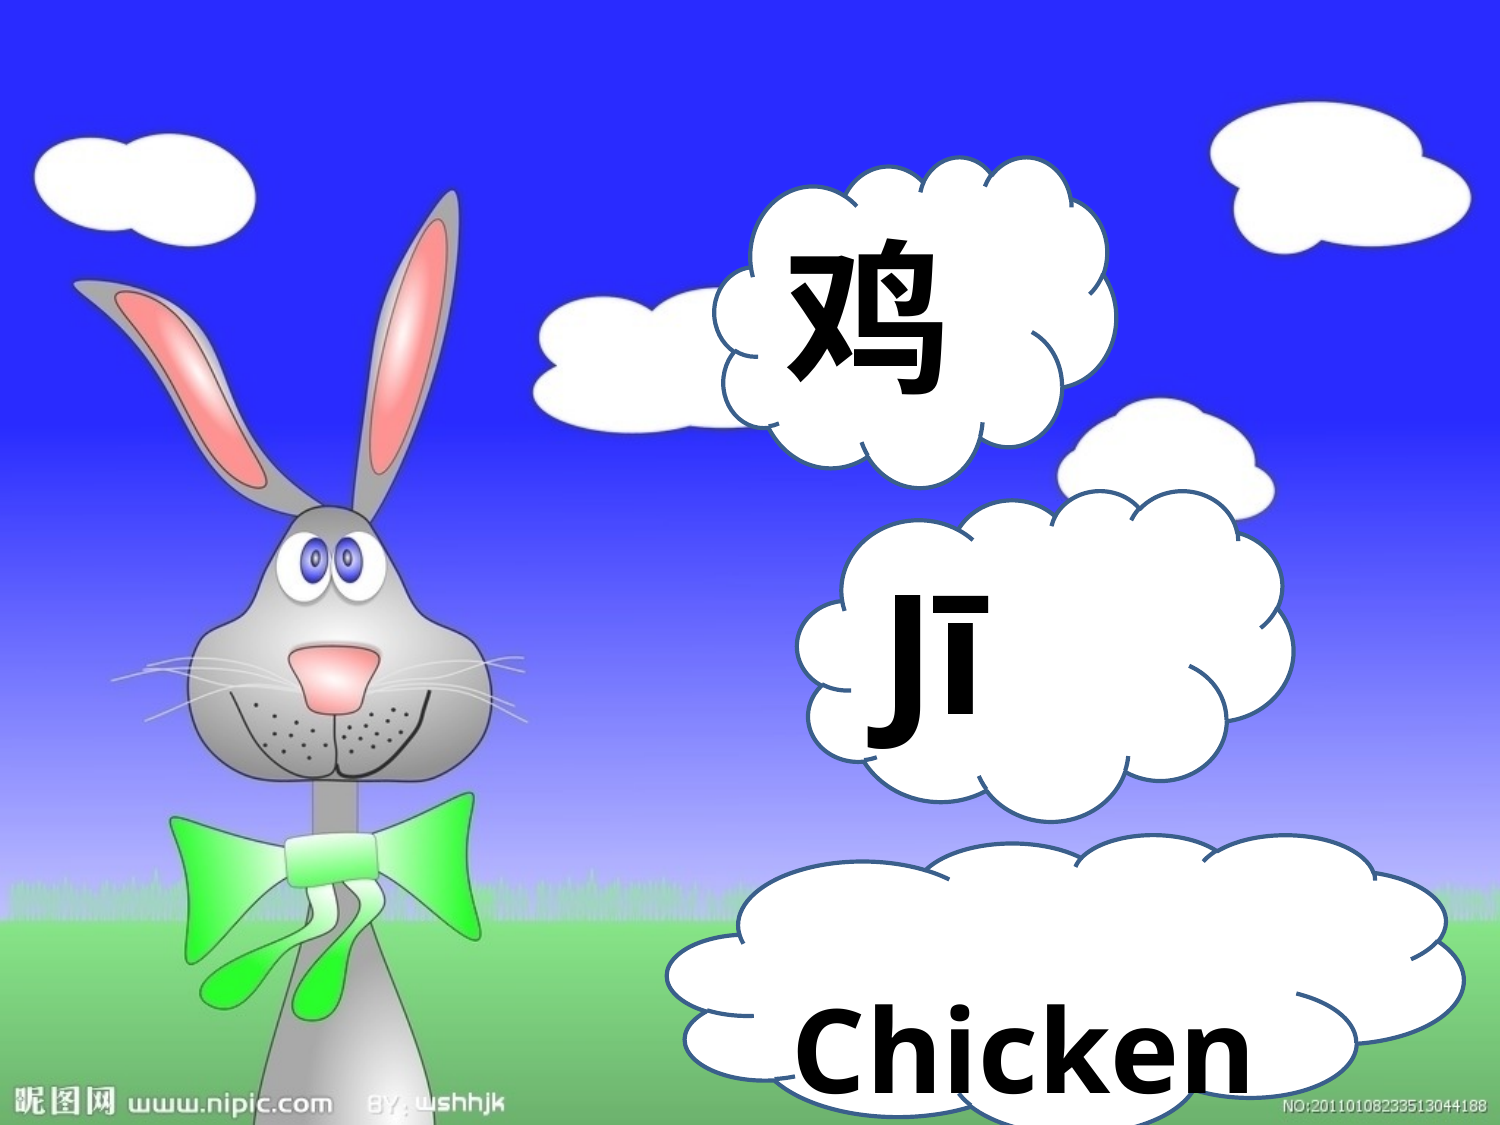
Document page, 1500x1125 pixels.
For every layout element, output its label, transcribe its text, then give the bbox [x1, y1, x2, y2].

text_box Chicken [664, 833, 1467, 1125]
text_box 鸡 [712, 155, 1119, 491]
text_box Jī [794, 489, 1296, 825]
text_box 兔子先生要过河，可是 [0, 0, 1500, 1125]
